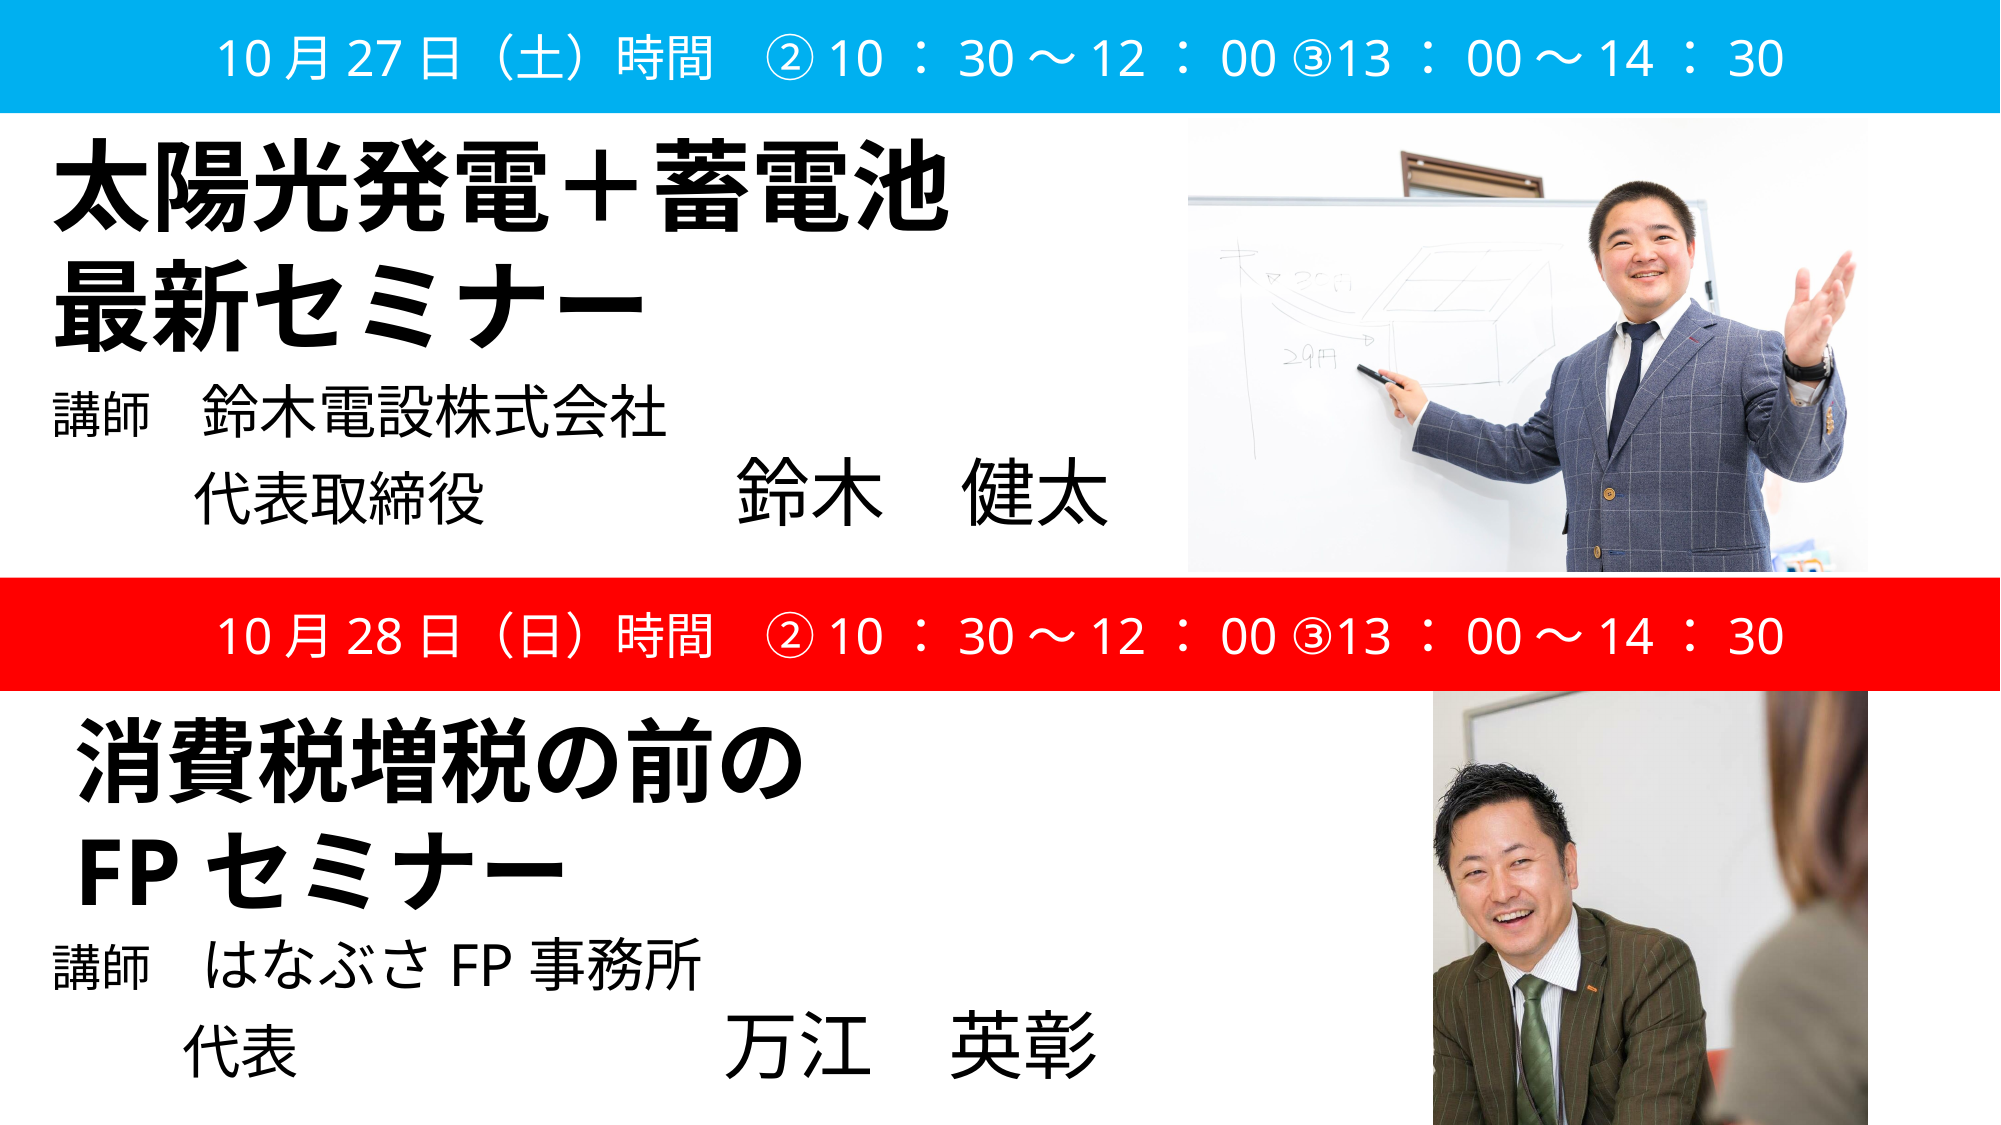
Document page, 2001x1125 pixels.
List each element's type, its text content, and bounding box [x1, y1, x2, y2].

text_box 10月27日（土）時間 ②10：30〜12：00 ③13：00〜14：30 [0, 0, 2000, 114]
text_box 10月28日（日）時間 ②10：30〜12：00 ③13：00〜14：30 [0, 577, 2000, 692]
text_box 講師 鈴木電設株式会社 代表取締役 鈴木 健太 [36, 367, 1188, 543]
text_box 講師 はなぶさFP事務所 代表 万江 英彰 [36, 920, 1215, 1096]
picture [1188, 118, 1868, 572]
text_box 消費税増税の前の FPセミナー [59, 696, 1385, 932]
picture [1433, 691, 1868, 1125]
text_box 太陽光発電＋蓄電池 最新セミナー [36, 115, 1363, 367]
